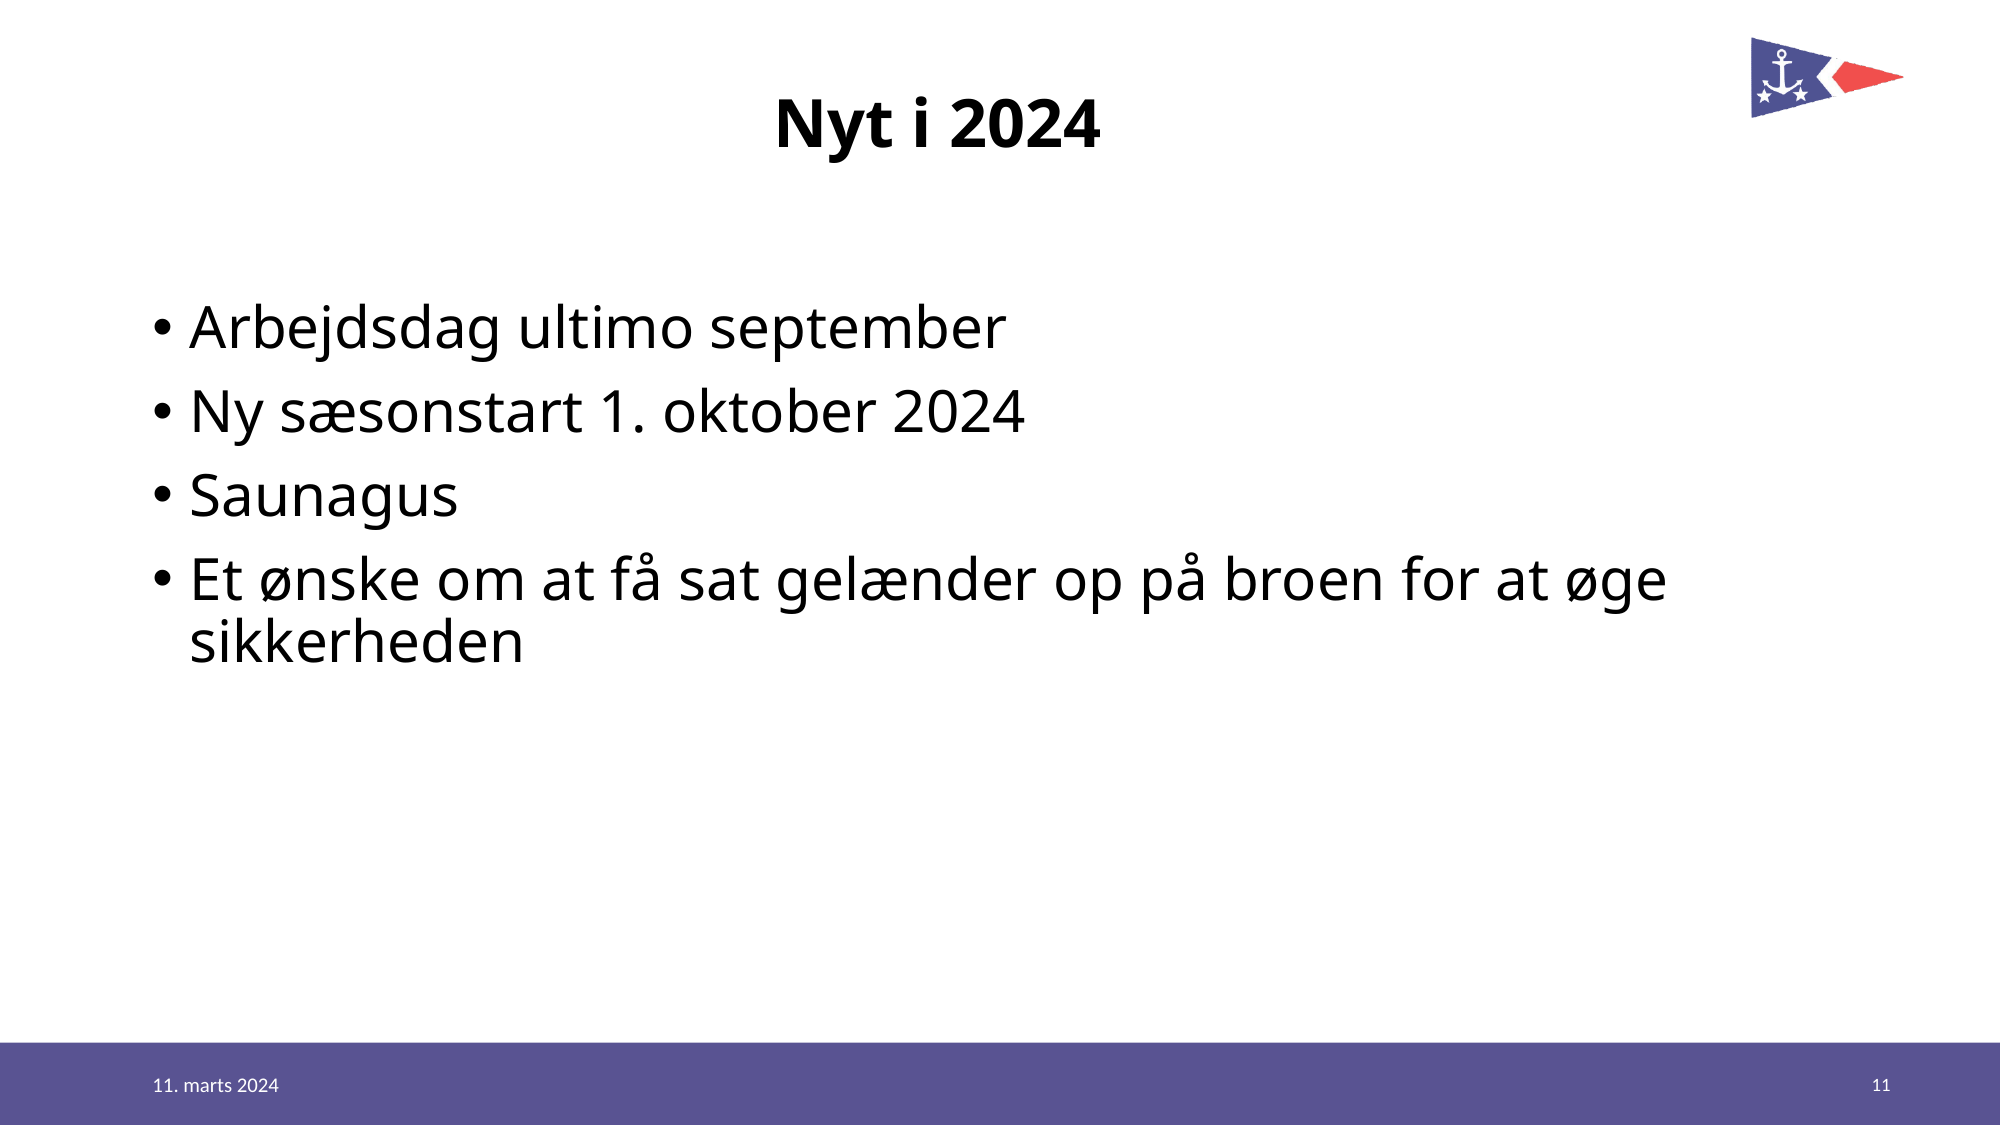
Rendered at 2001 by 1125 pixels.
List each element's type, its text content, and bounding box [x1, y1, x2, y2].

footer 11. marts 2024 [137, 1053, 813, 1114]
picture [1751, 37, 1906, 118]
slide_number 11 [1455, 1053, 1906, 1114]
list Arbejdsdag ultimo september Ny sæsonstart 1. oktober 2024 Saunagus Et ønske om at få sat gelænder op på broen for at øge sikkerheden [137, 200, 1863, 1014]
title Nyt i 2024 [137, 61, 1739, 190]
